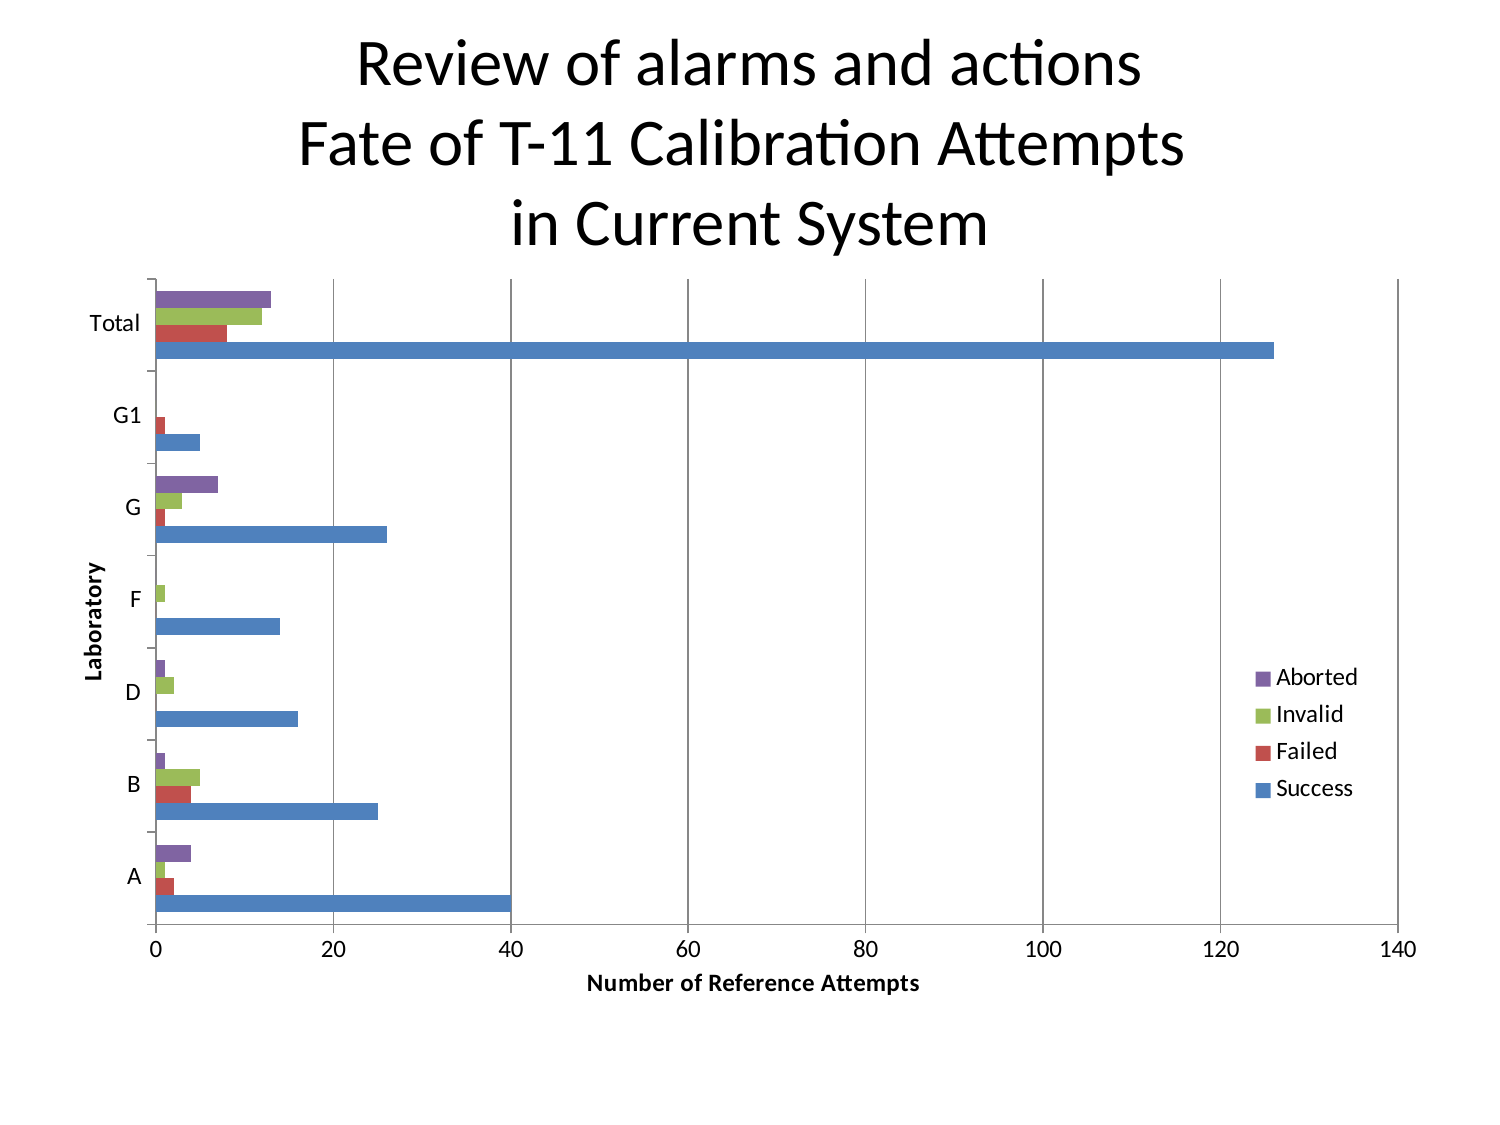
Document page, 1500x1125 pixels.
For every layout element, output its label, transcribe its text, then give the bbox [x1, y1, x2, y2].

chart [74, 262, 1426, 1006]
title Review of alarms and actions Fate of T-11 Calibration Attempts in Current System [75, 45, 1425, 233]
